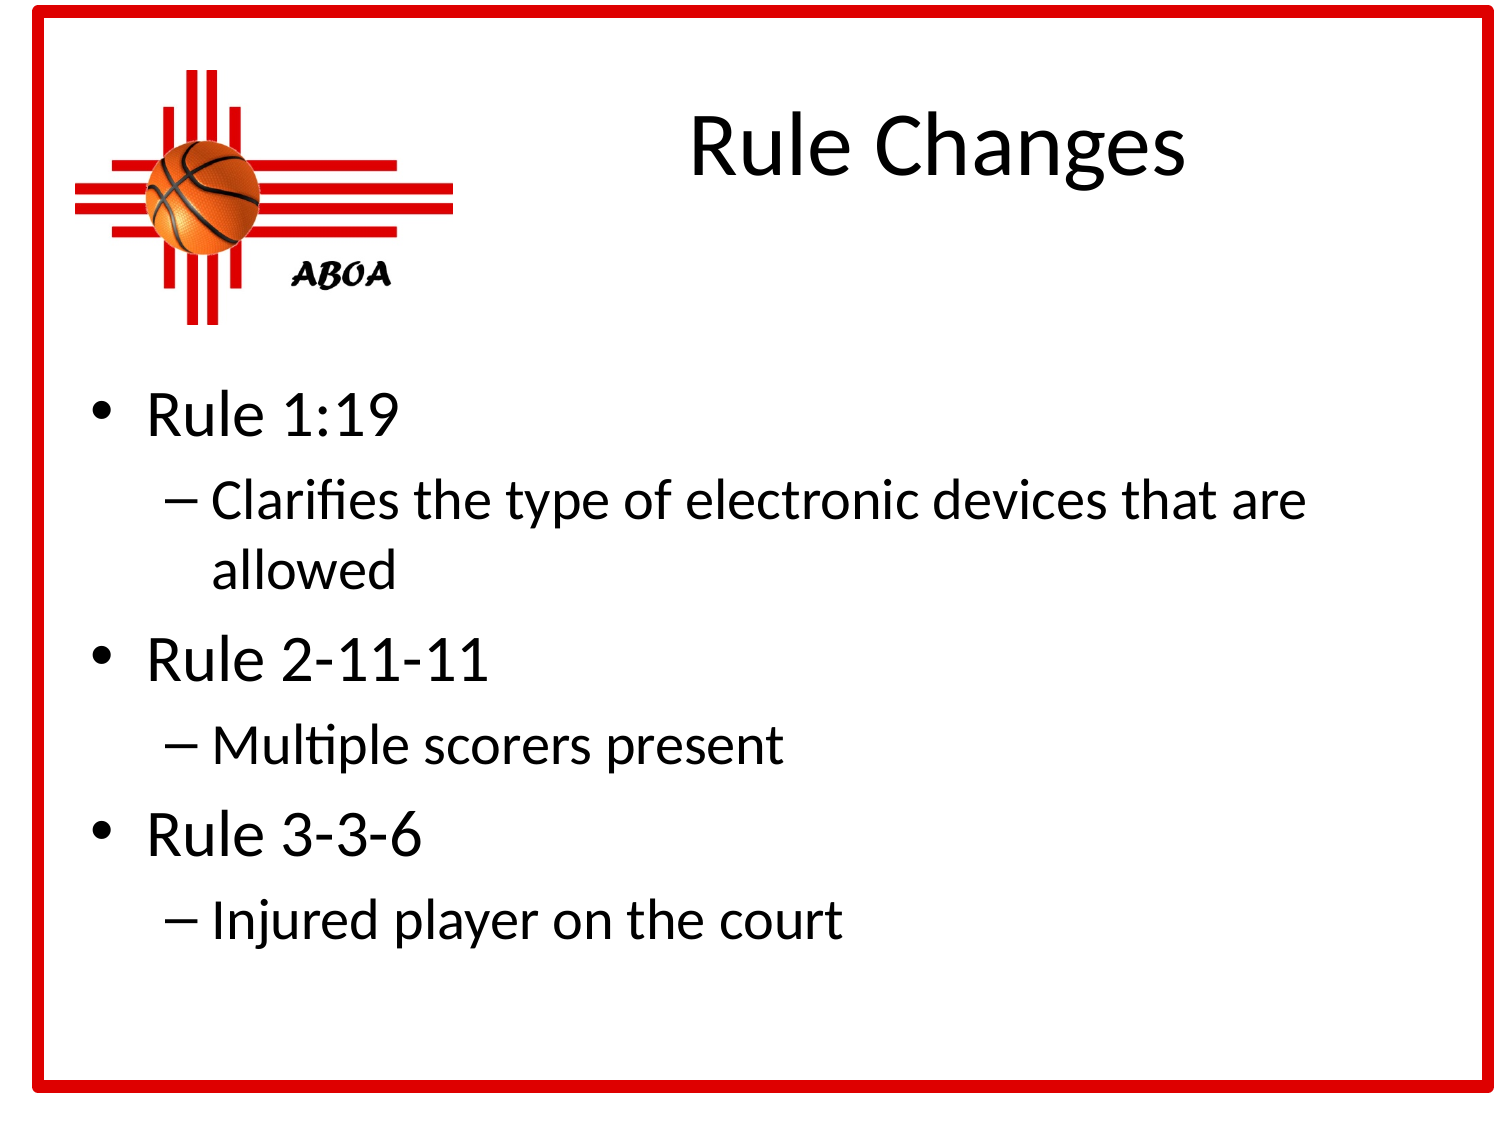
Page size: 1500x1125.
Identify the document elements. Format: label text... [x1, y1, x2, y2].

title Rule Changes [452, 45, 1425, 233]
list Rule 1:19 Clarifies the type of electronic devices that are allowed Rule 2-11-11 Multiple scorers present Rule 3-3-6 Injured player on the court [75, 362, 1425, 1055]
text_box [36, 10, 1490, 1089]
picture [74, 70, 453, 326]
